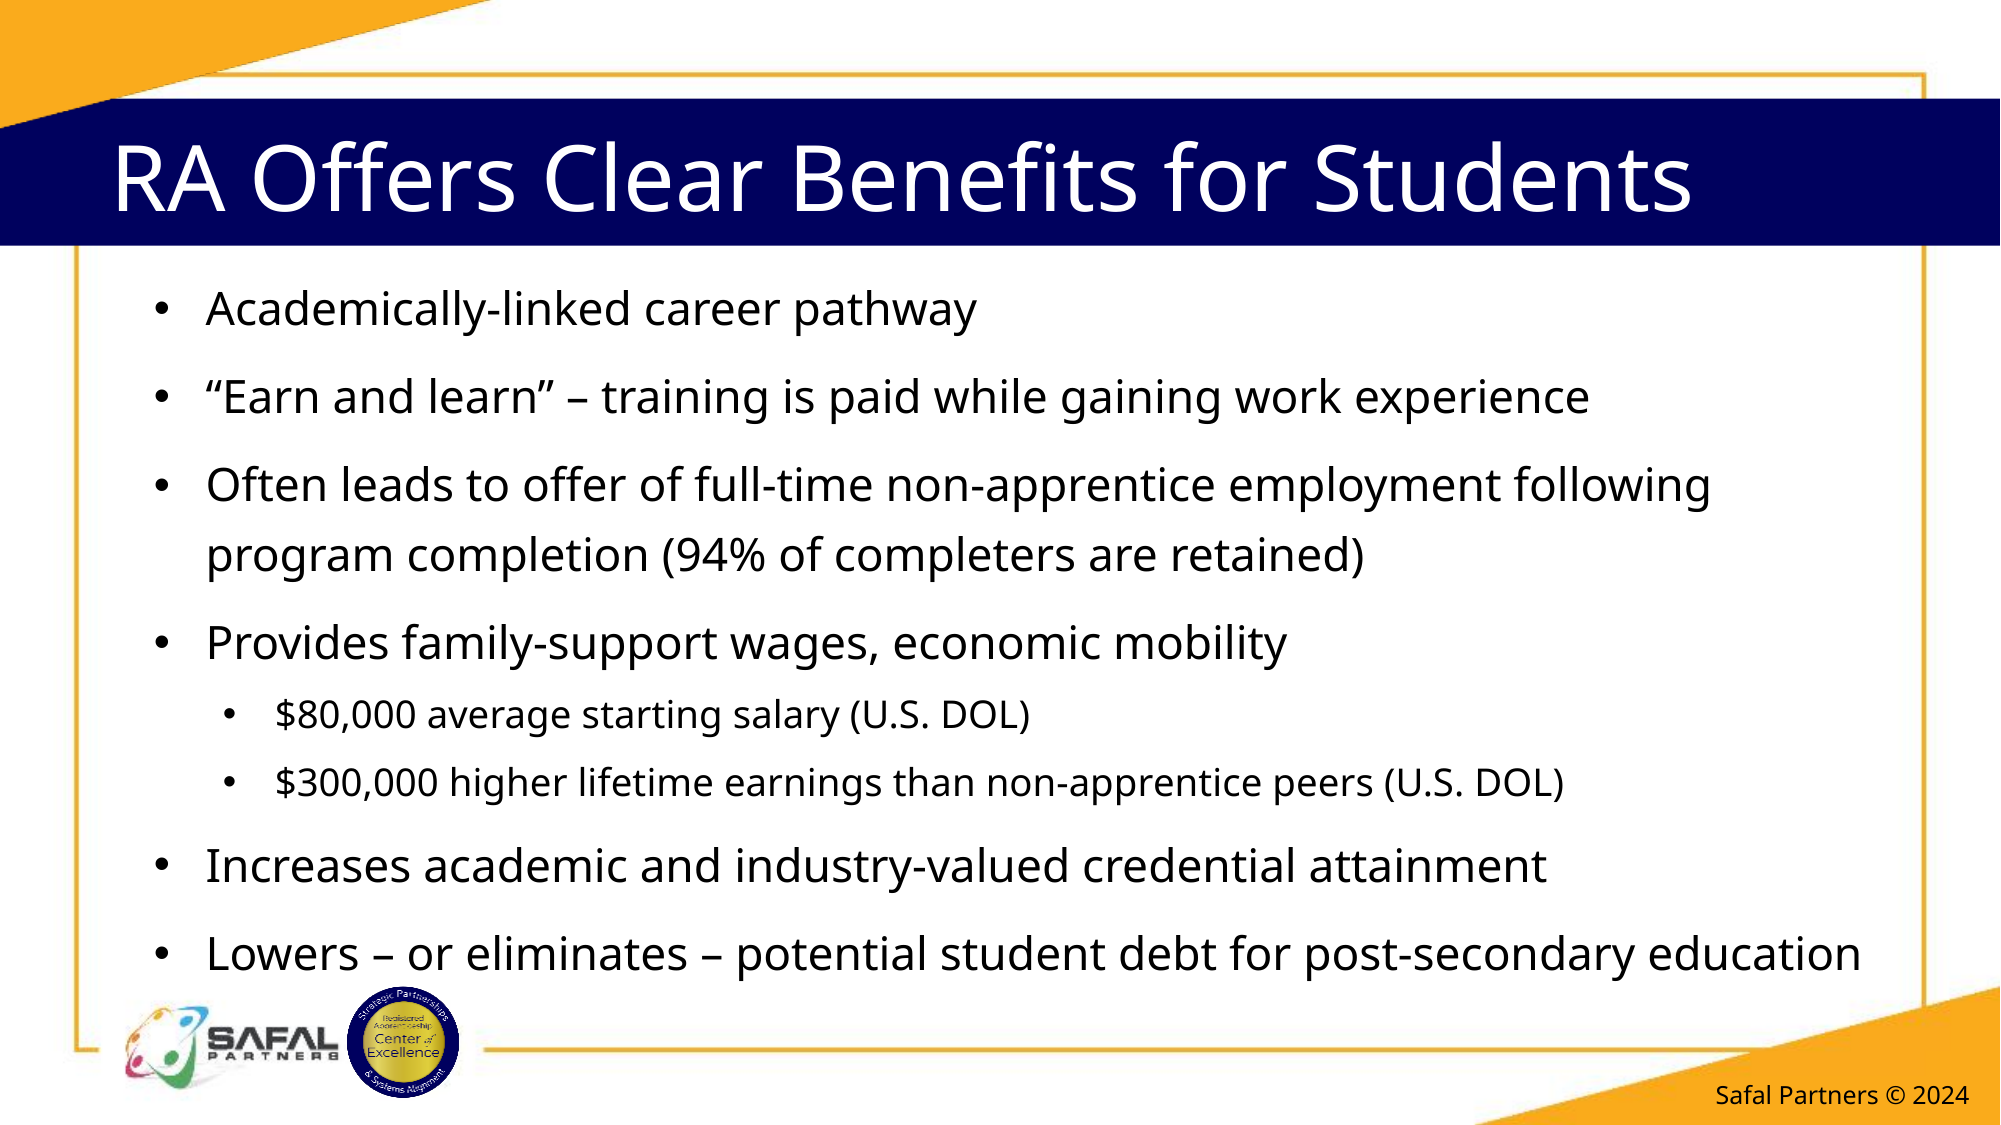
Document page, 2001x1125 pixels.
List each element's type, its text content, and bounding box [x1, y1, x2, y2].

title RA Offers Clear Benefits for Students [95, 68, 1863, 262]
list Academically-linked career pathway “Earn and learn” – training is paid while gaining work experience Often leads to offer of full-time non-apprentice employment following program completion (94% of completers are retained) Provides family-support wages, economic mobility $80,000 average starting salary (U.S. DOL) $300,000 higher lifetime earnings than non-apprentice peers (U.S. DOL) Increases academic and industry-valued credential attainment Lowers – or eliminates – potential student debt for post-secondary education [95, 262, 1889, 1001]
picture [0, 0, 2000, 1125]
slide_number Safal Partners © 2024 [1439, 1065, 1985, 1125]
